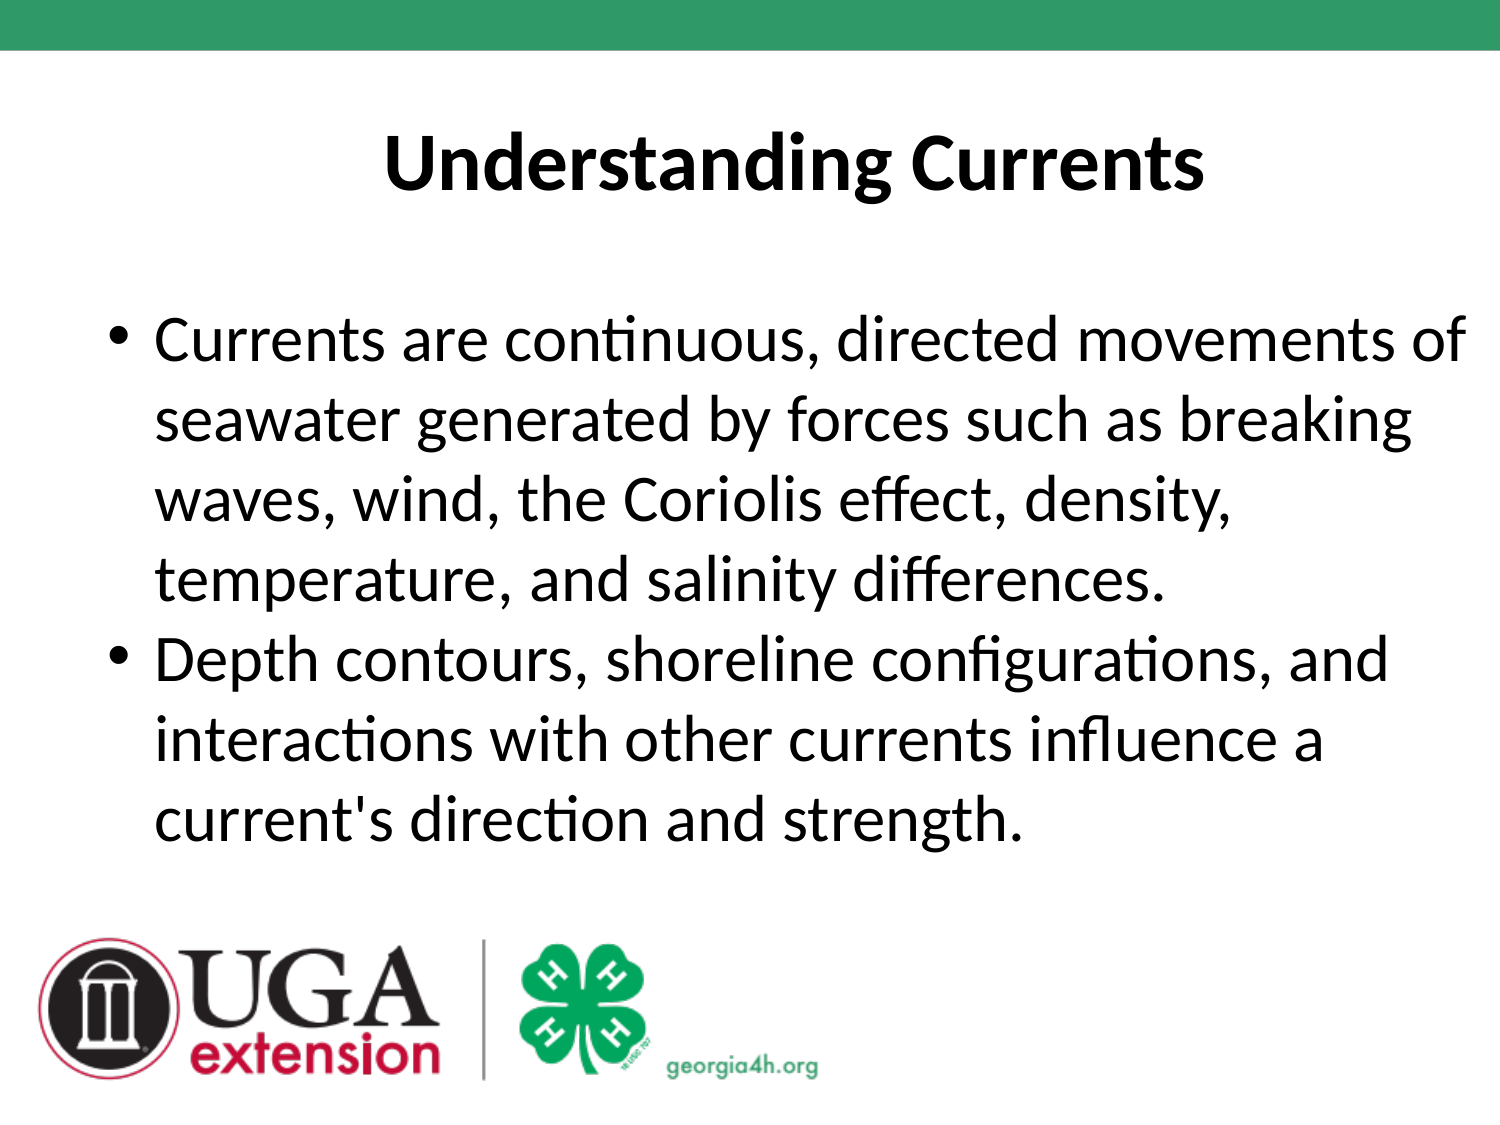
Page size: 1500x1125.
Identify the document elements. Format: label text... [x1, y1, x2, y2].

text_box Currents are continuous, directed movements of seawater generated by forces such as breaking waves, wind, the Coriolis effect, density, temperature, and salinity differences. Depth contours, shoreline configurations, and interactions with other currents influence a current's direction and strength. [92, 287, 1498, 862]
text_box Understanding Currents [368, 99, 1222, 215]
